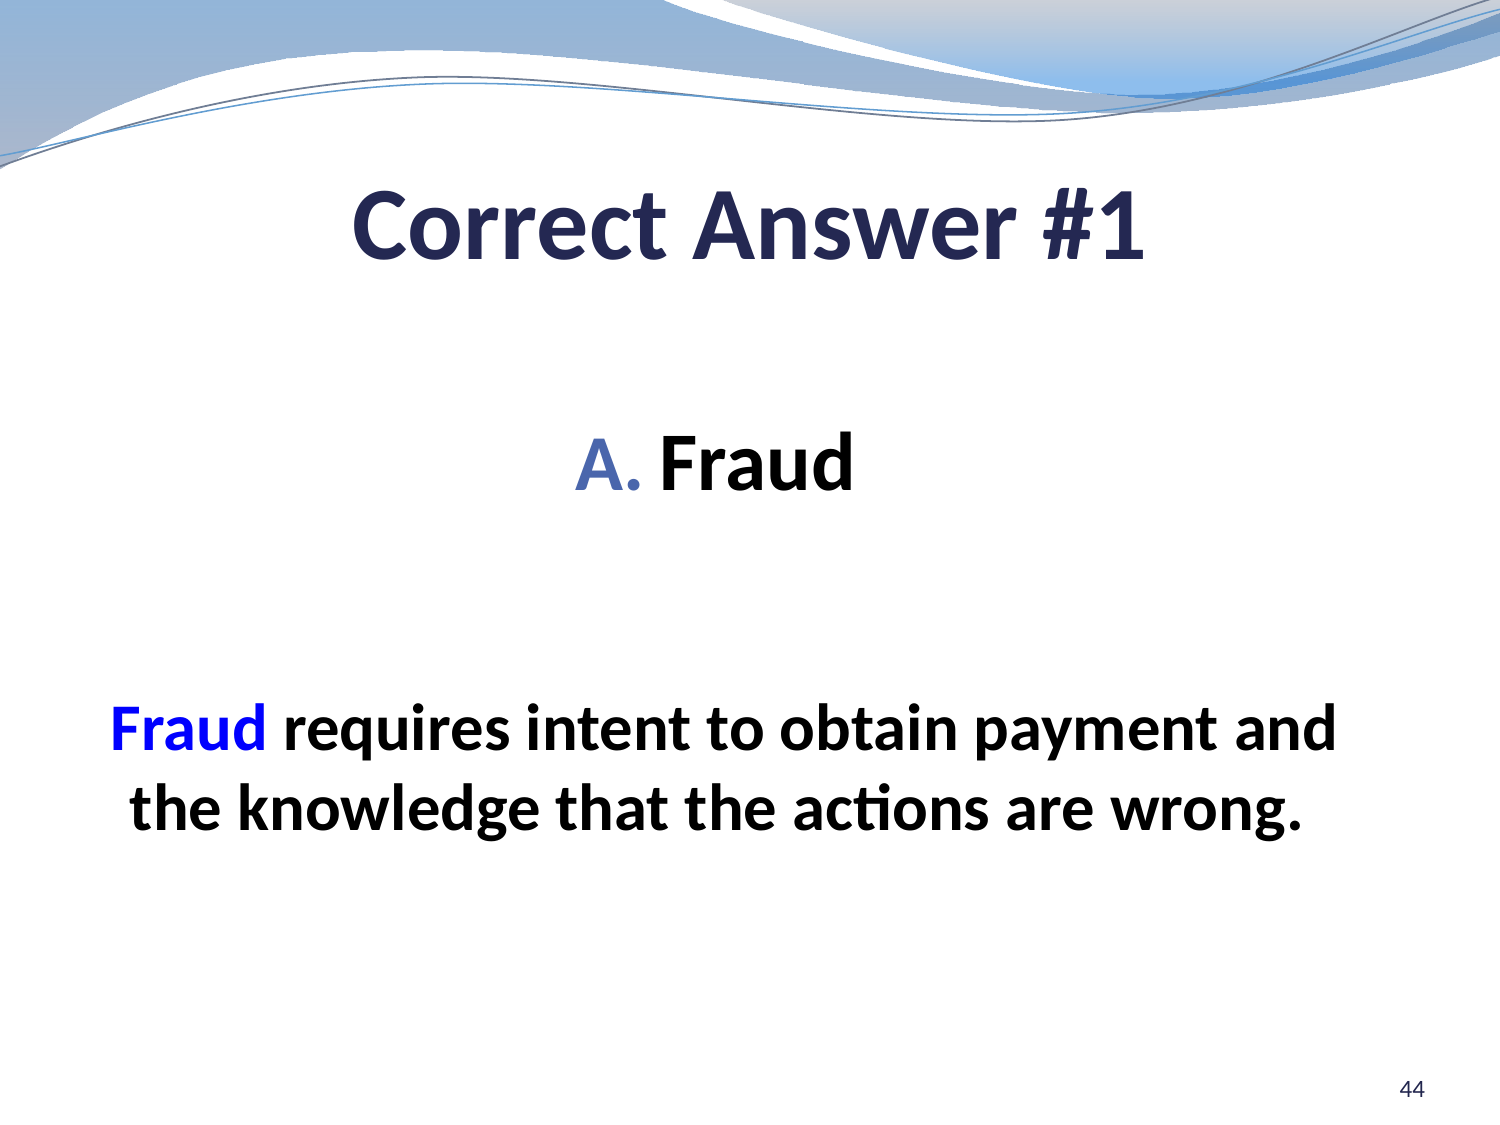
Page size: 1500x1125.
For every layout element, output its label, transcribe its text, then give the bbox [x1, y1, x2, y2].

slide_number 44 [1299, 1042, 1425, 1103]
title Correct Answer #1 [73, 113, 1427, 305]
list Fraud Fraud requires intent to obtain payment and the knowledge that the actions are wrong. [87, 399, 1363, 1013]
